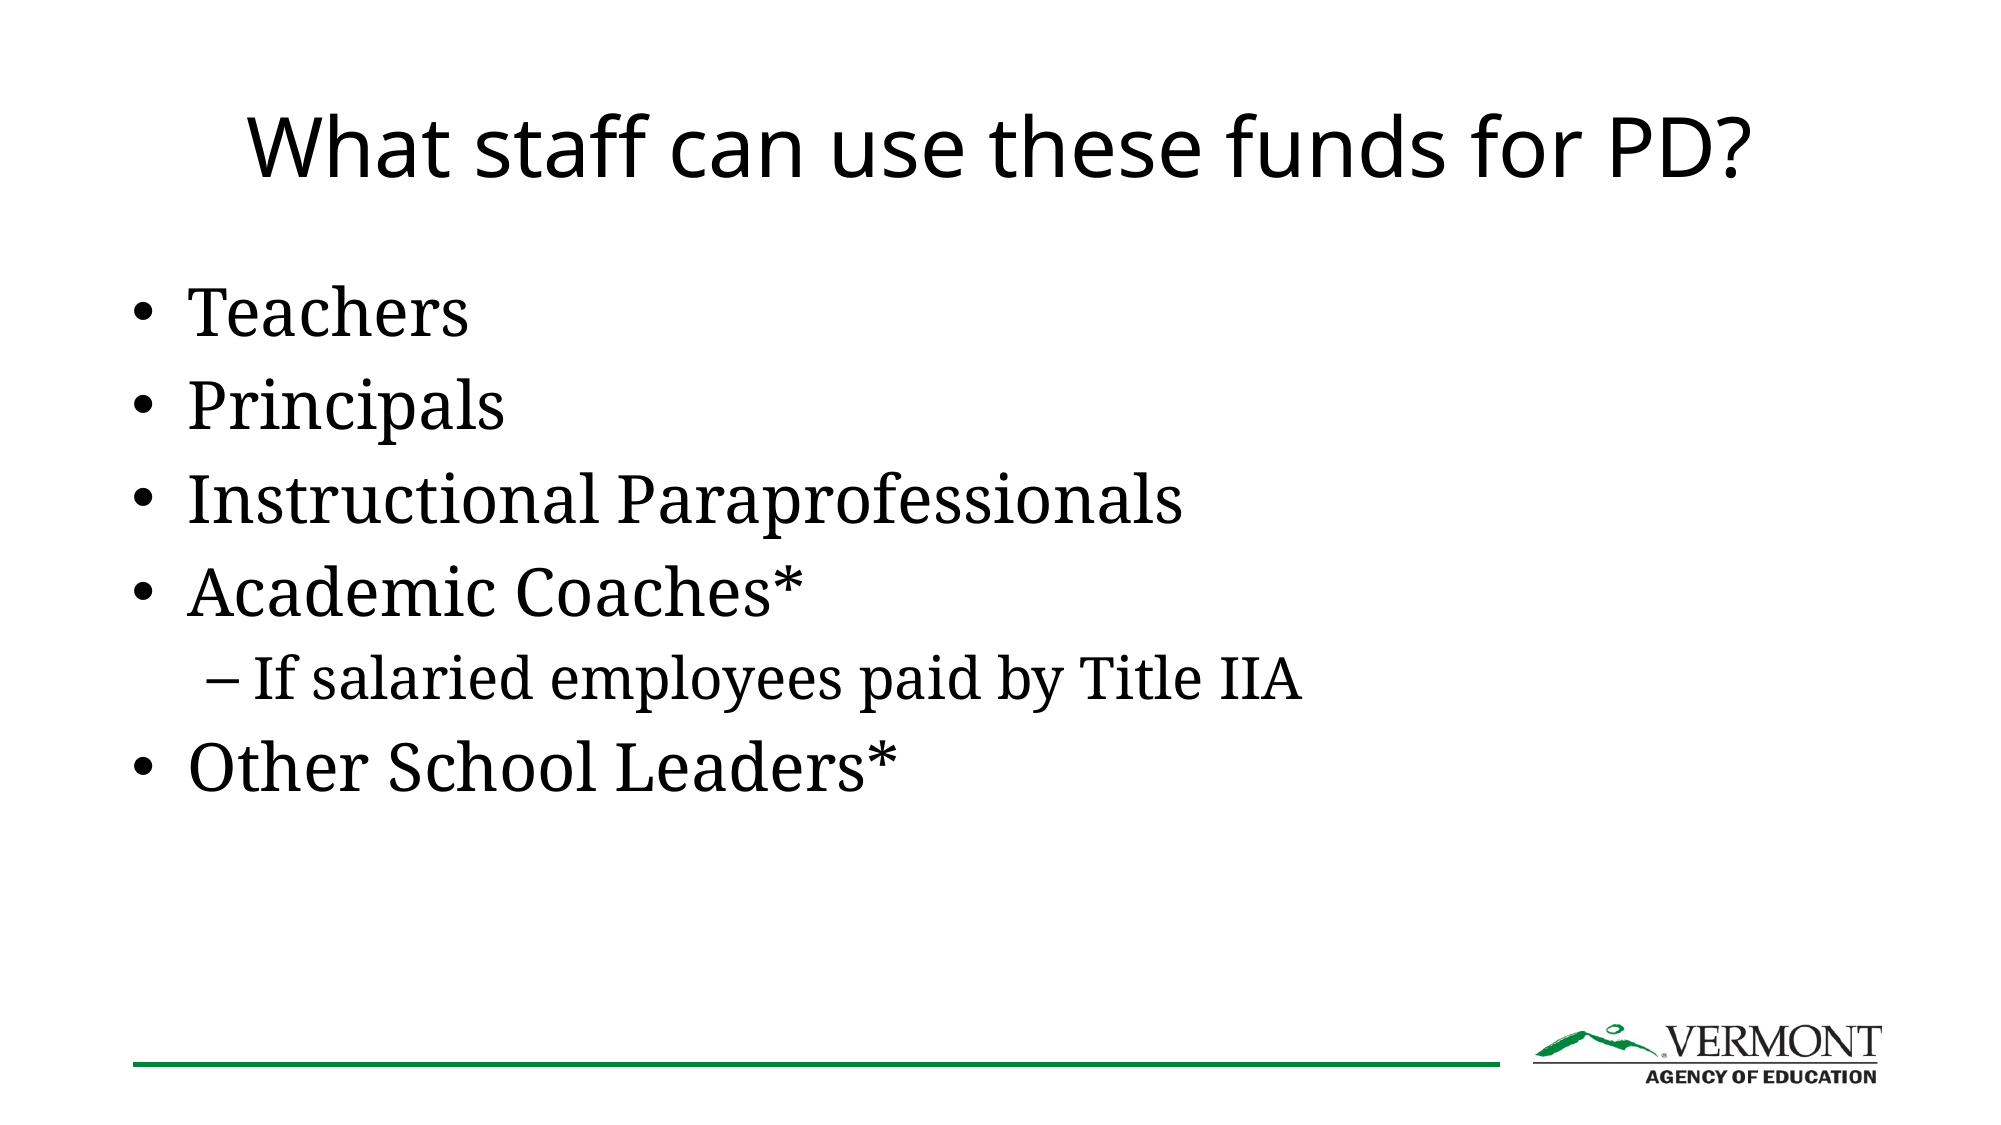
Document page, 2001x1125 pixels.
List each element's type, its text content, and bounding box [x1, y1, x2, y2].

list Teachers Principals Instructional Paraprofessionals Academic Coaches* If salaried employees paid by Title IIA Other School Leaders* [116, 262, 1900, 975]
picture [1533, 1024, 1882, 1101]
title What staff can use these funds for PD? [99, 50, 1900, 238]
